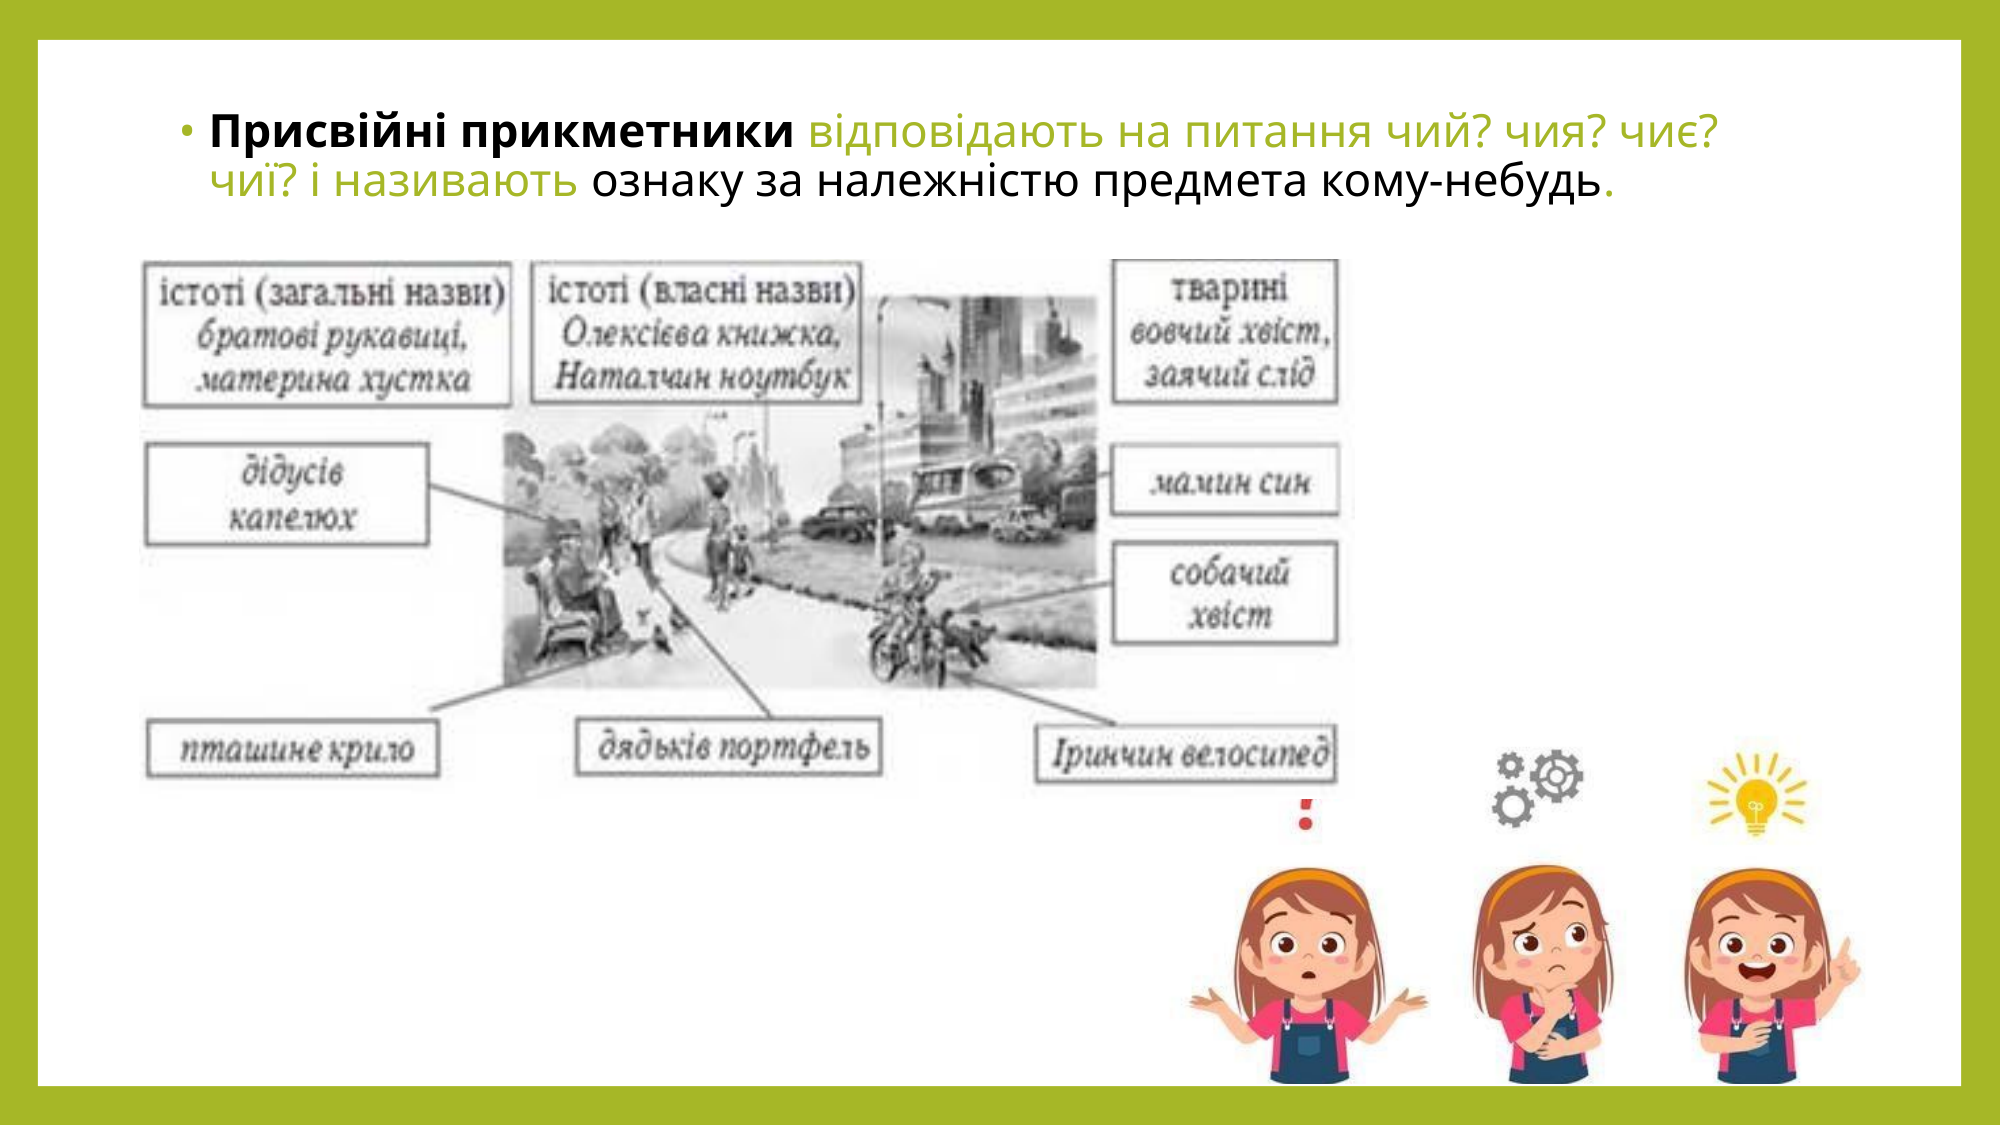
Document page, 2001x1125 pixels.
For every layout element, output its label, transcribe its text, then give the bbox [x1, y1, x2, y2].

picture [139, 259, 1956, 1085]
list Присвійні прикметники відповідають на питання чий? чия? чиє? чиї? і називають ознаку за належністю предмета кому-небудь. [156, 100, 1776, 669]
